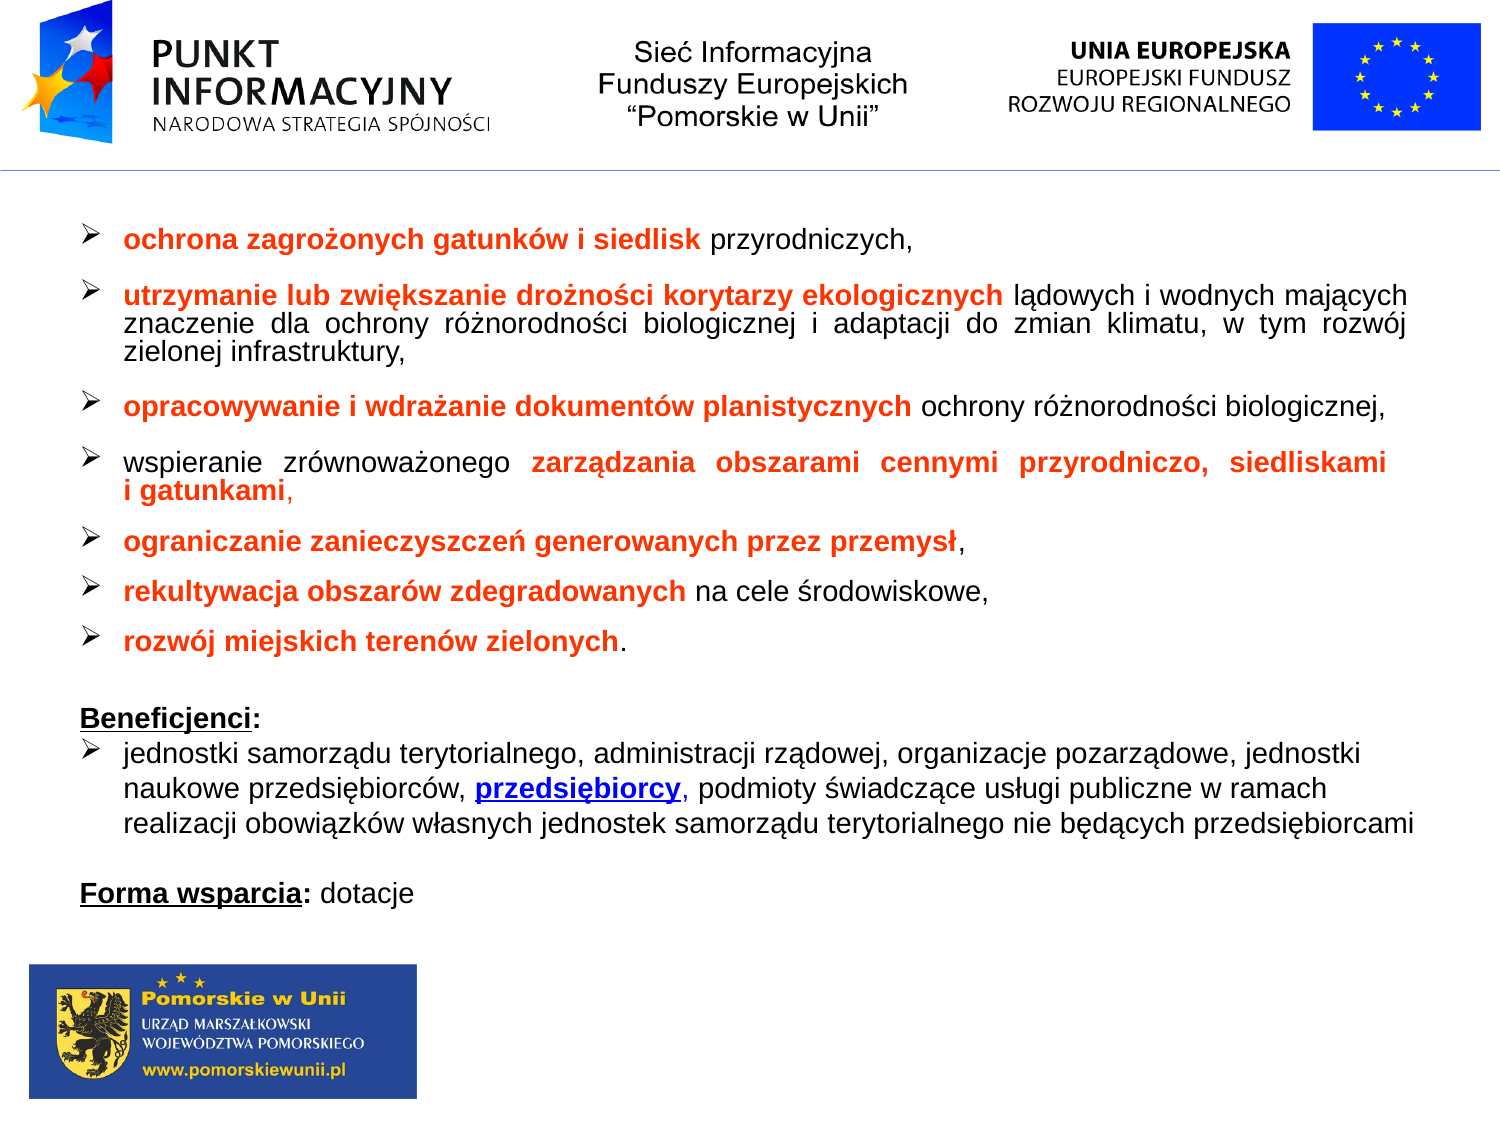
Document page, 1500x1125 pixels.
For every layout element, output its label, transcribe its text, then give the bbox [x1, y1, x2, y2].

text_box Beneficjenci: jednostki samorządu terytorialnego, administracji rządowej, organizacje pozarządowe, jednostki naukowe przedsiębiorców, przedsiębiorcy, podmioty świadczące usługi publiczne w ramach realizacji obowiązków własnych jednostek samorządu terytorialnego nie będących przedsiębiorcami Forma wsparcia: dotacje [64, 692, 1436, 917]
text_box ograniczanie zanieczyszczeń generowanych przez przemysł, rekultywacja obszarów zdegradowanych na cele środowiskowe, rozwój miejskich terenów zielonych. [64, 515, 1412, 665]
picture [29, 964, 417, 1099]
text_box ochrona zagrożonych gatunków i siedlisk przyrodniczych, utrzymanie lub zwiększanie drożności korytarzy ekologicznych lądowych i wodnych mających znaczenie dla ochrony różnorodności biologicznej i adaptacji do zmian klimatu, w tym rozwój zielonej infrastruktury, opracowywanie i wdrażanie dokumentów planistycznych ochrony różnorodności biologicznej, wspieranie zrównoważonego zarządzania obszarami cennymi przyrodniczo, siedliskami i gatunkami, [64, 184, 1424, 542]
picture [0, 0, 1500, 171]
